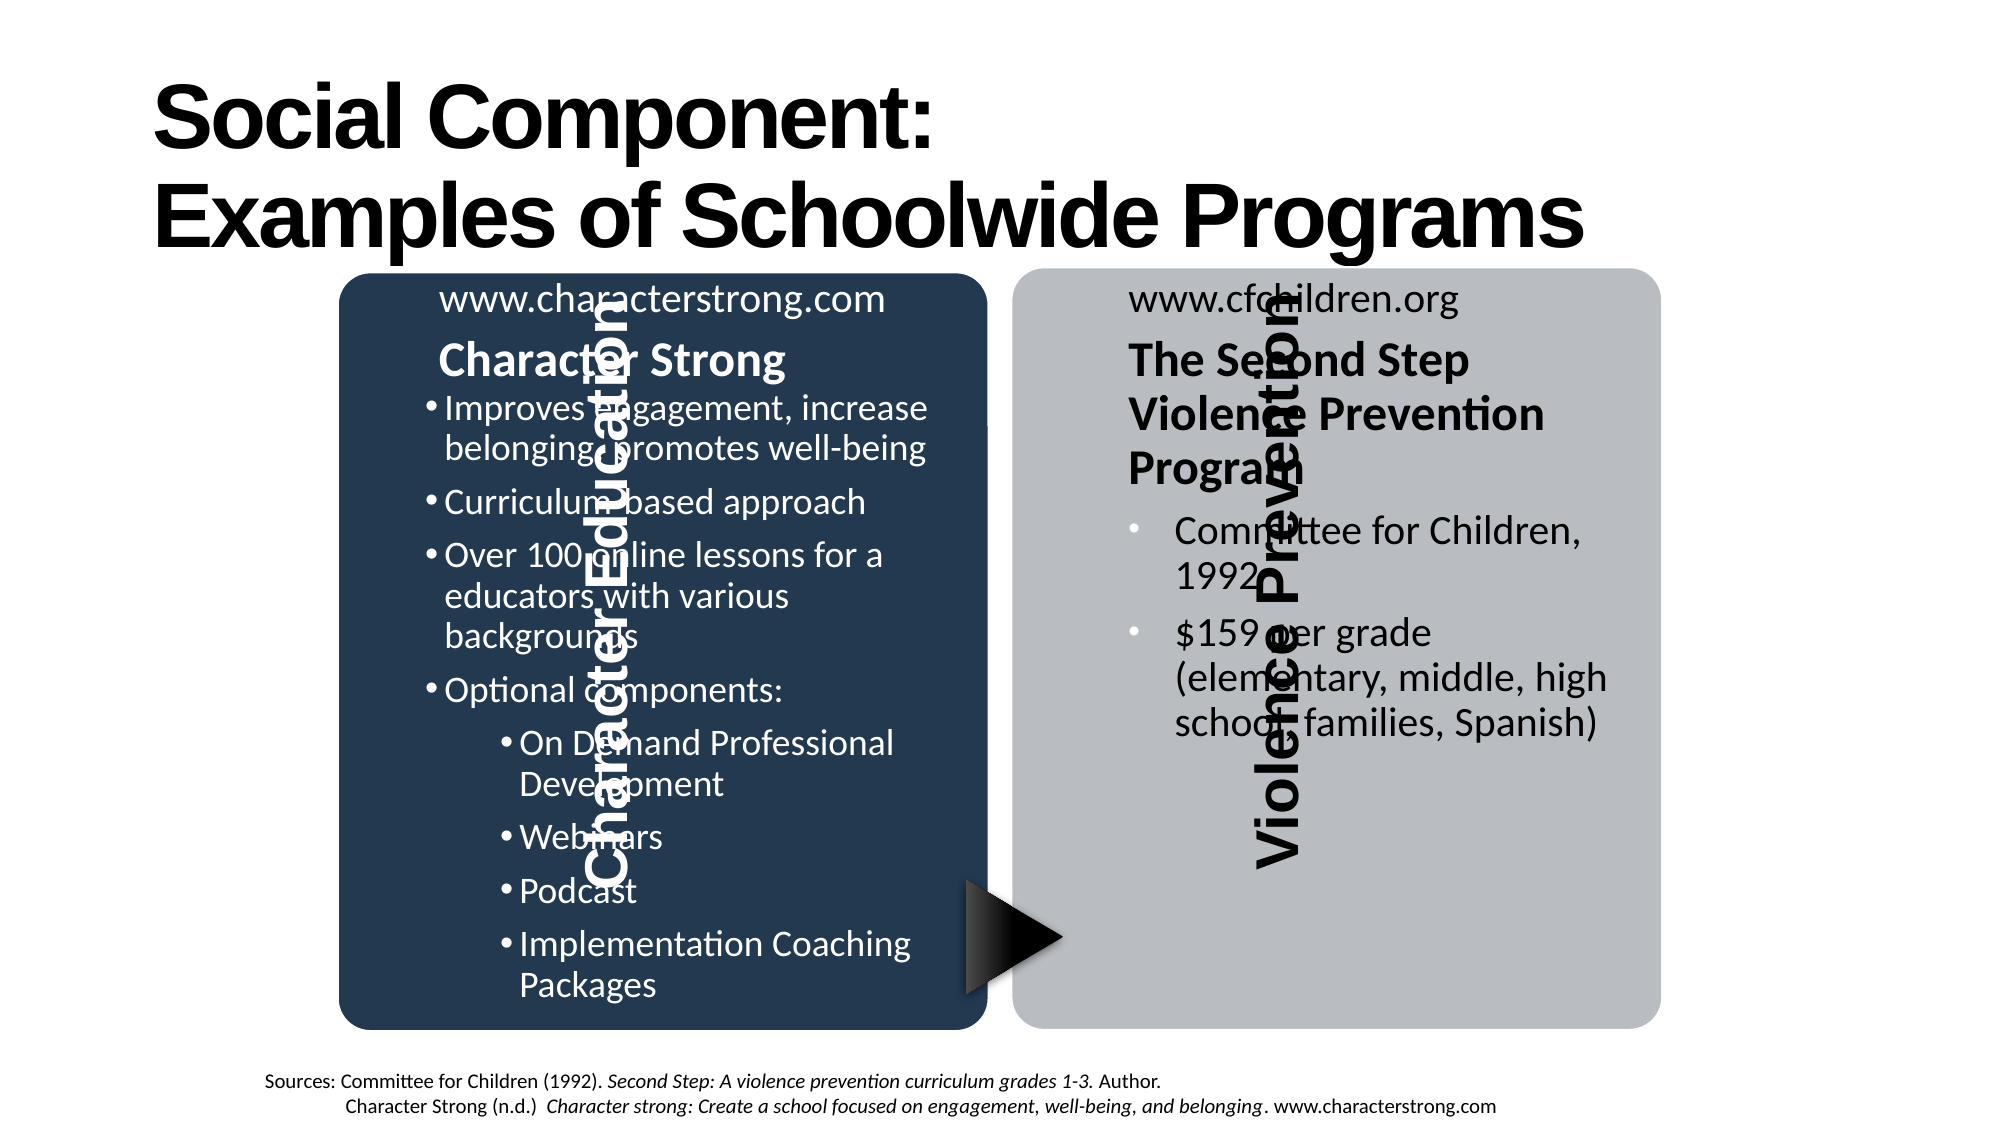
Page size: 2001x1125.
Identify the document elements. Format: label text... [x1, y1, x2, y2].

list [337, 195, 1663, 1121]
title Social Component: Examples of Schoolwide Programs [137, 59, 1863, 278]
text_box Sources: Committee for Children (1992). Second Step: A violence prevention curriculum grades 1-3. Author. Character Strong (n.d.) Character strong: Create a school focused on engagement, well-being, and belonging. www.characterstrong.com [249, 1046, 1750, 1125]
